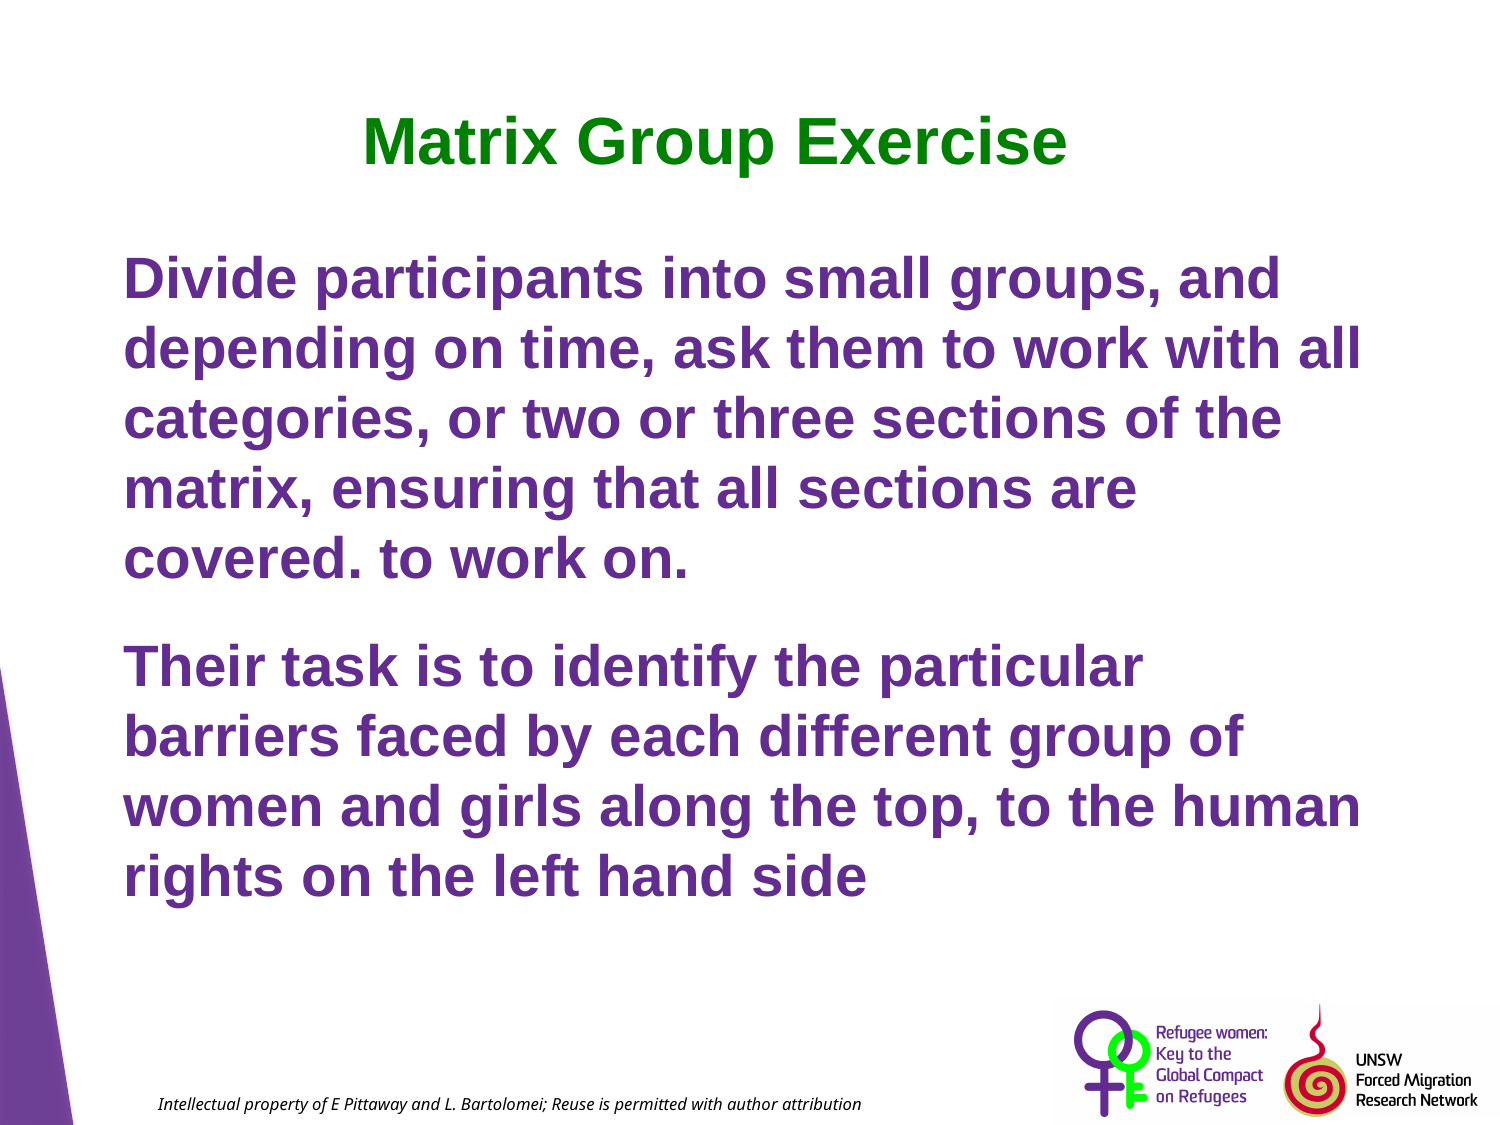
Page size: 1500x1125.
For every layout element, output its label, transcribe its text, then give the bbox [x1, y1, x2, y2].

title Matrix Group Exercise [76, 90, 1356, 195]
picture [1053, 996, 1500, 1125]
list Divide participants into small groups, and depending on time, ask them to work with all categories, or two or three sections of the matrix, ensuring that all sections are covered. to work on. Their task is to identify the particular barriers faced by each different group of women and girls along the top, to the human rights on the left hand side [108, 125, 1387, 860]
